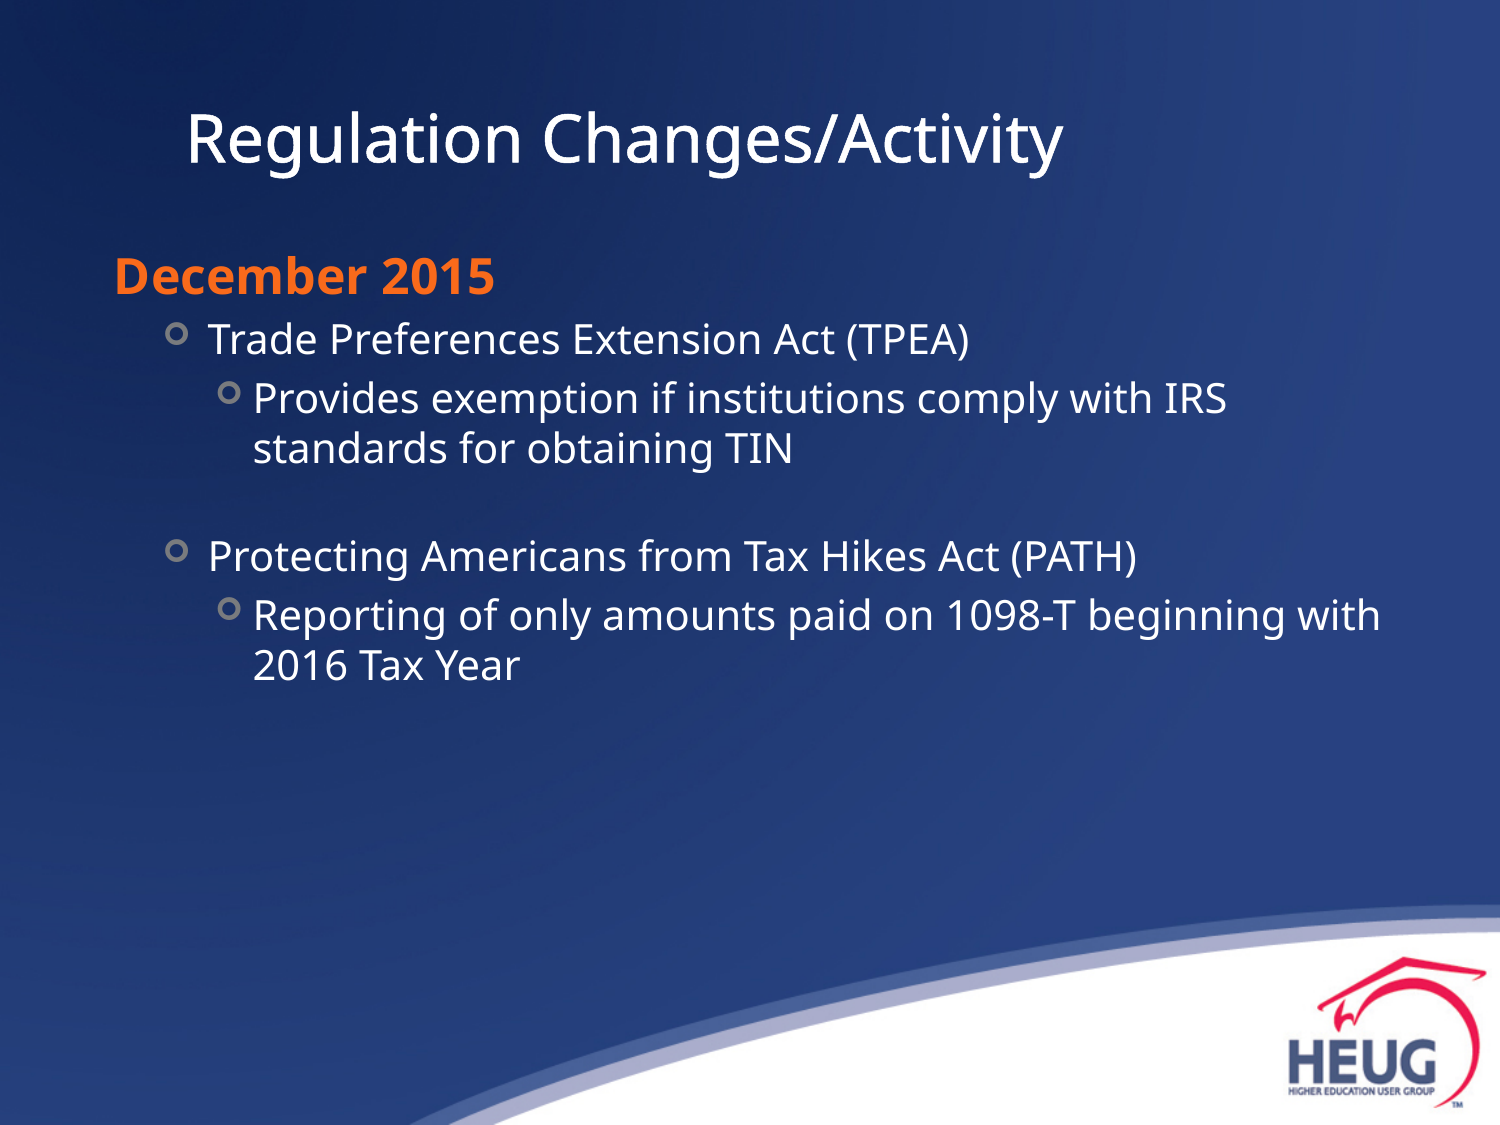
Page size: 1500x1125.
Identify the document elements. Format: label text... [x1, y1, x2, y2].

picture [0, 0, 1500, 1125]
list December 2015 Trade Preferences Extension Act (TPEA) Provides exemption if institutions comply with IRS standards for obtaining TIN Protecting Americans from Tax Hikes Act (PATH) Reporting of only amounts paid on 1098-T beginning with 2016 Tax Year [87, 237, 1400, 954]
title Regulation Changes/Activity [170, 77, 1323, 184]
